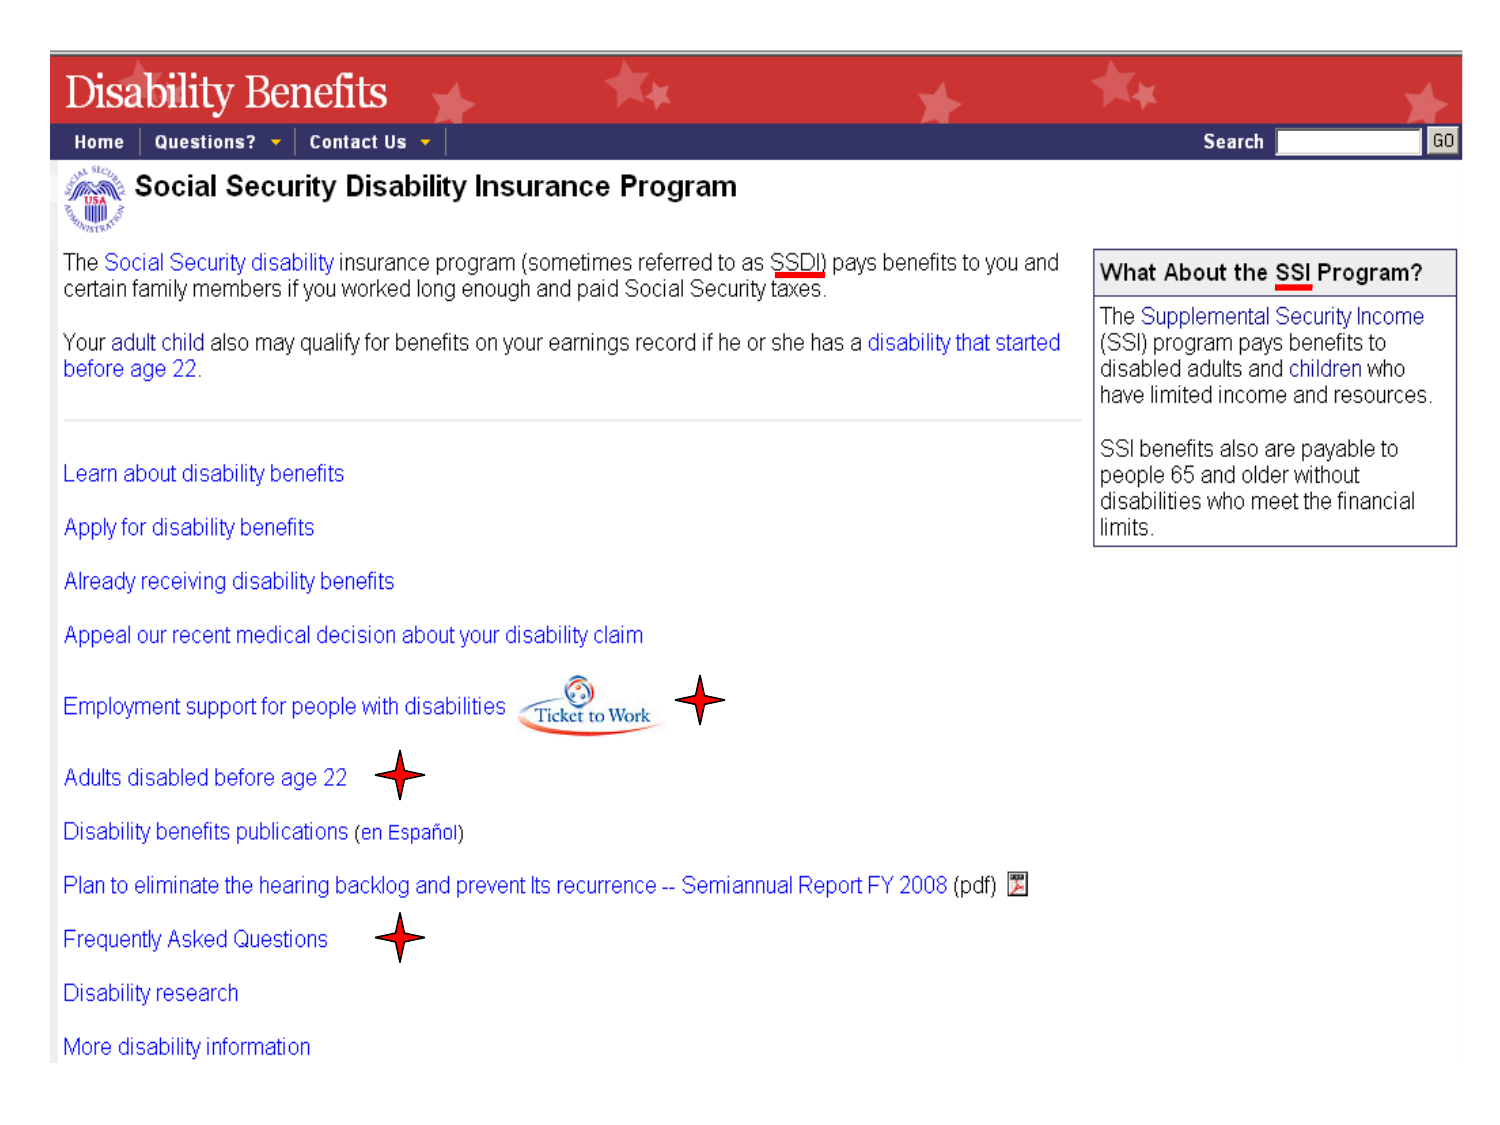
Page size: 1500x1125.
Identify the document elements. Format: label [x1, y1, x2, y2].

picture [49, 49, 1463, 1063]
